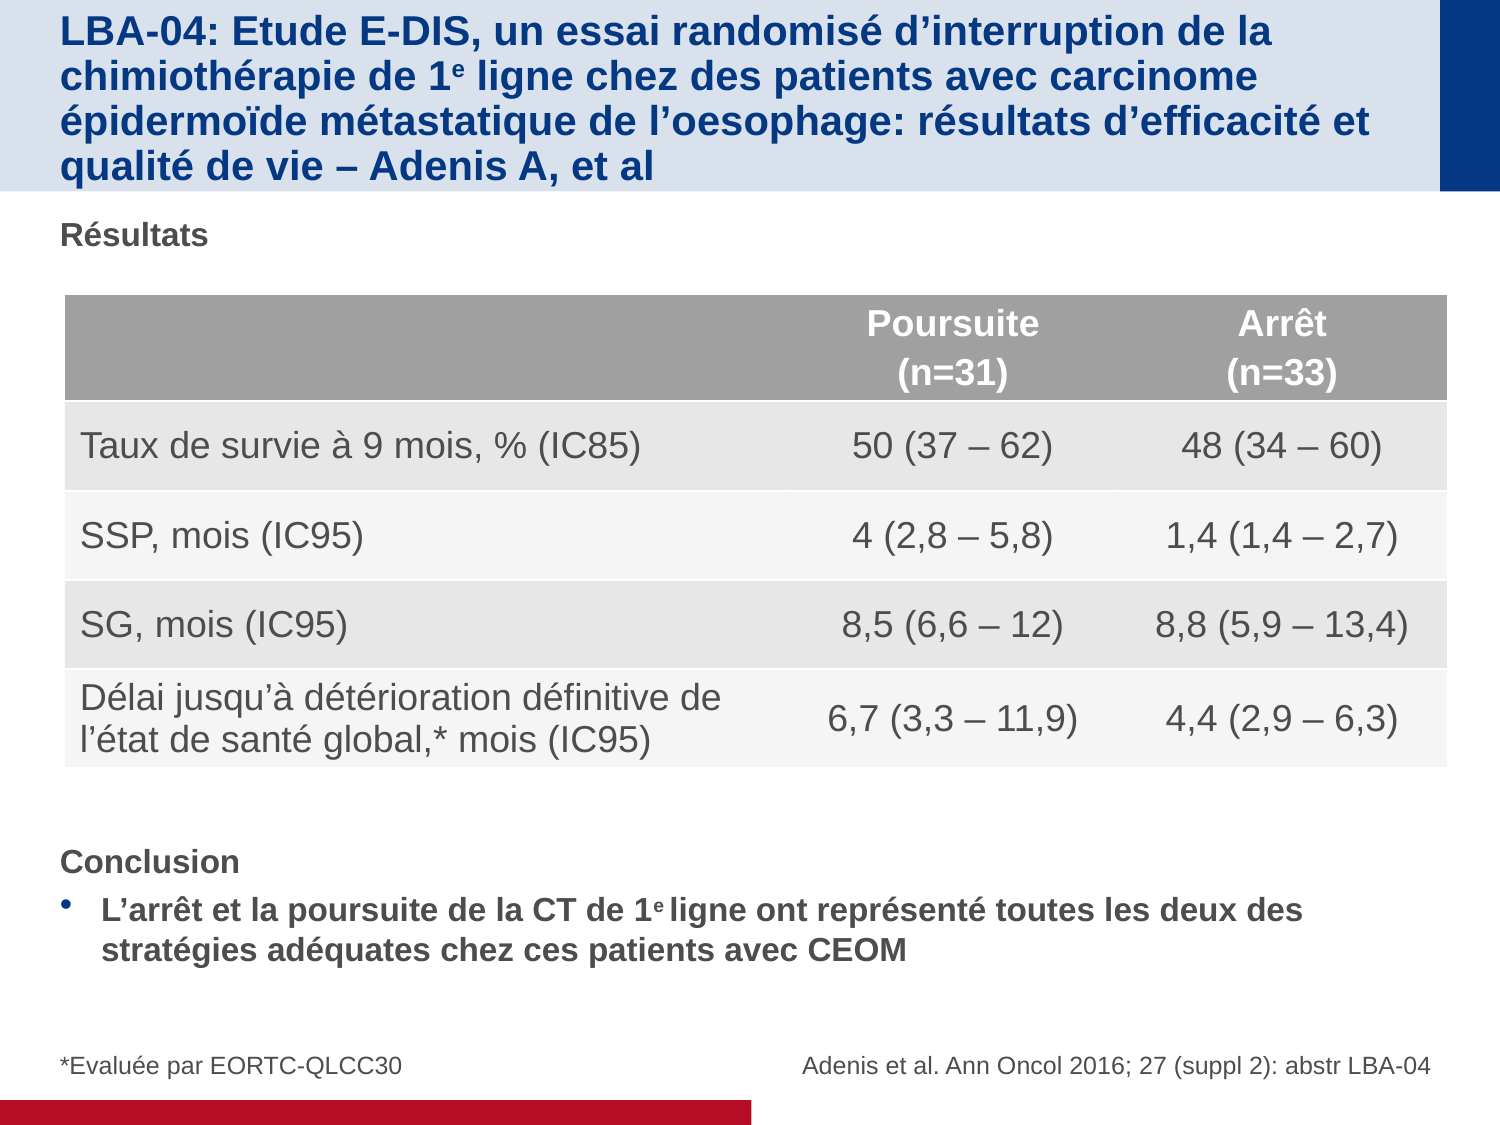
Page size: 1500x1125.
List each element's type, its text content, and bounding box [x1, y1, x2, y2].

table_cell 8,5 (6,6 – 12) [788, 581, 1118, 668]
table_cell 48 (34 – 60) [1118, 402, 1447, 490]
list *Evaluée par EORTC-QLCC30 [59, 999, 738, 1080]
table_cell 1,4 (1,4 – 2,7) [1118, 492, 1447, 579]
table_header [65, 295, 788, 400]
table_cell 8,8 (5,9 – 13,4) [1118, 581, 1447, 668]
table_cell 4 (2,8 – 5,8) [788, 492, 1118, 579]
table_cell 6,7 (3,3 – 11,9) [788, 670, 1118, 767]
title LBA-04: Etude E-DIS, un essai randomisé d’interruption de la chimiothérapie de 1e ligne chez des patients avec carcinome épidermoïde métastatique de l’oesophage: résultats d’efficacité et qualité de vie – Adenis A, et al [59, 29, 1412, 162]
list Résultats Conclusion L’arrêt et la poursuite de la CT de 1e ligne ont représenté toutes les deux des stratégies adéquates chez ces patients avec CEOM [59, 205, 1441, 985]
table_header Poursuite (n=31) [788, 295, 1118, 400]
list Adenis et al. Ann Oncol 2016; 27 (suppl 2): abstr LBA-04 [762, 999, 1441, 1080]
table_cell SG, mois (IC95) [65, 581, 788, 668]
table_cell 50 (37 – 62) [788, 402, 1118, 490]
table_cell 4,4 (2,9 – 6,3) [1118, 670, 1447, 767]
table_cell Taux de survie à 9 mois, % (IC85) [65, 402, 788, 490]
table_cell Délai jusqu’à détérioration définitive de l’état de santé global,* mois (IC95) [65, 670, 788, 767]
table_header Arrêt (n=33) [1118, 295, 1447, 400]
table_cell SSP, mois (IC95) [65, 492, 788, 579]
